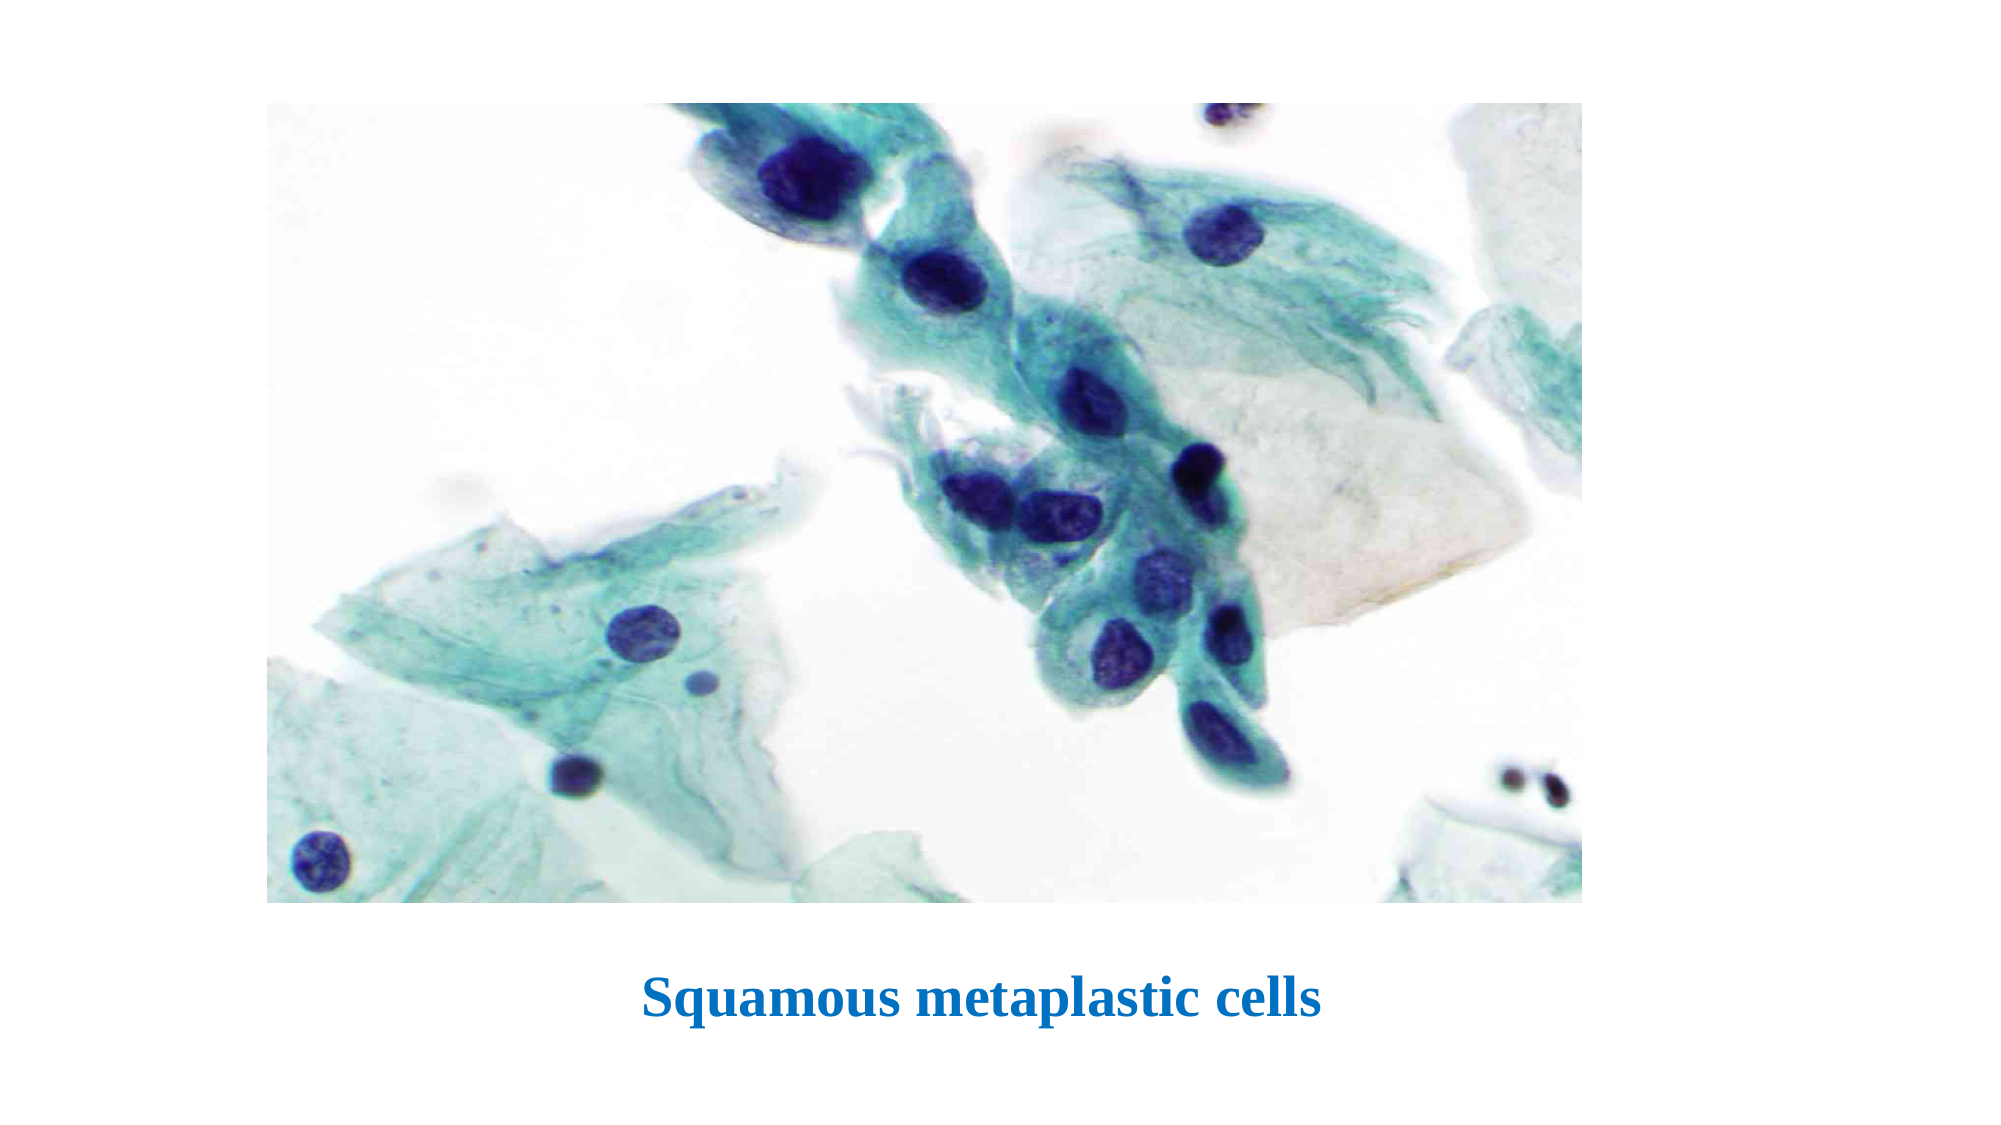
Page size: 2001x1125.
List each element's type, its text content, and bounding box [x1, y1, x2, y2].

text_box Squamous metaplastic cells [626, 950, 1338, 1036]
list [267, 103, 1582, 903]
